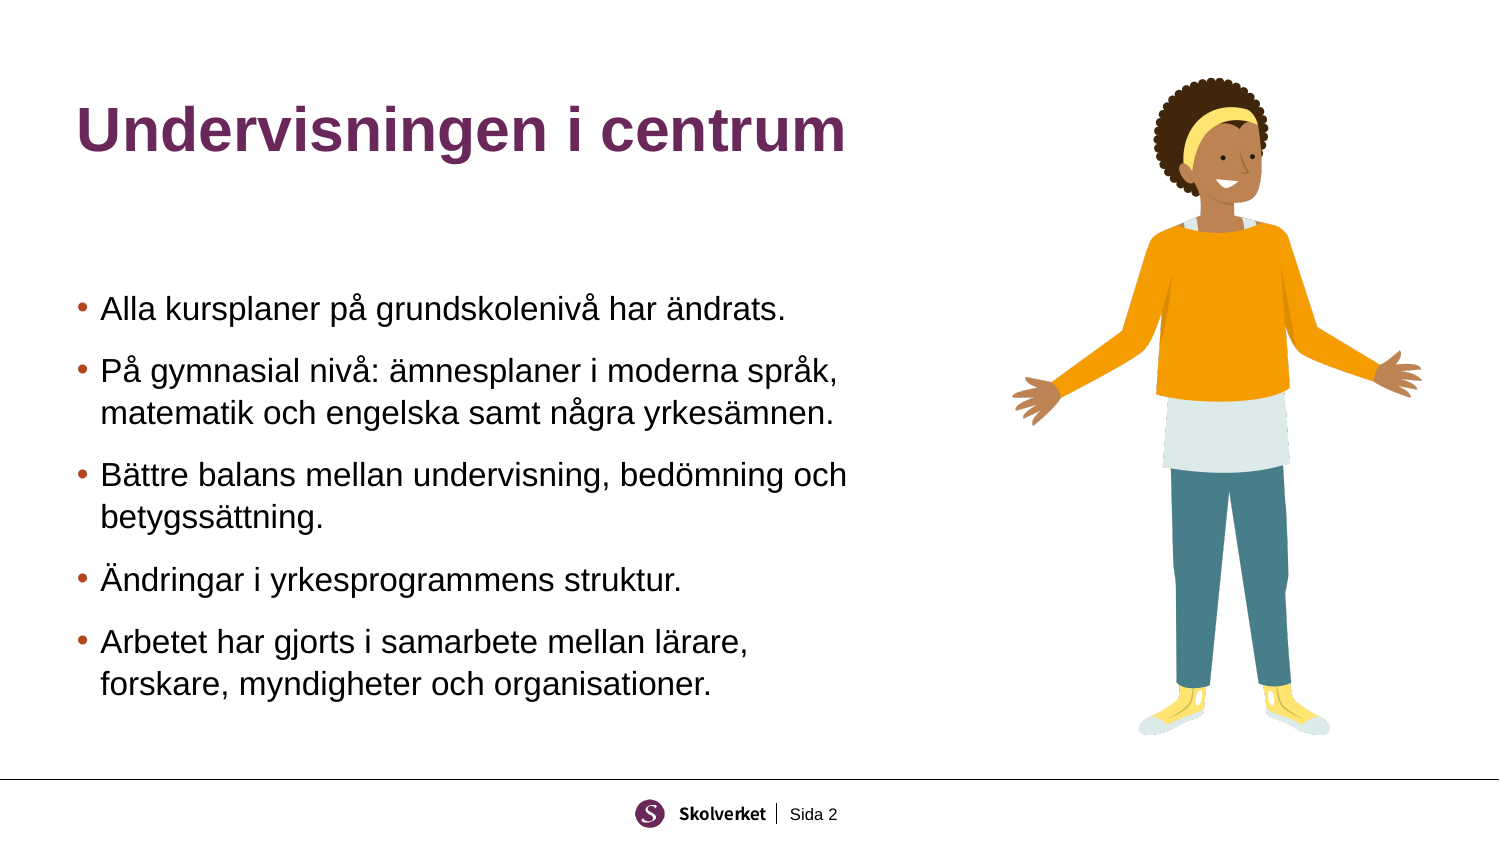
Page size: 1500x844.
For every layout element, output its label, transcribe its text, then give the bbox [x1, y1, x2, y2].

picture [635, 799, 766, 828]
title Undervisningen i centrum [76, 76, 884, 229]
picture [1009, 52, 1424, 762]
list Alla kursplaner på grundskolenivå har ändrats. På gymnasial nivå: ämnesplaner i moderna språk, matematik och engelska samt några yrkesämnen. Bättre balans mellan undervisning, bedömning och betygssättning. Ändringar i yrkesprogrammens struktur. Arbetet har gjorts i samarbete mellan lärare, forskare, myndigheter och organisationer. [76, 277, 884, 744]
